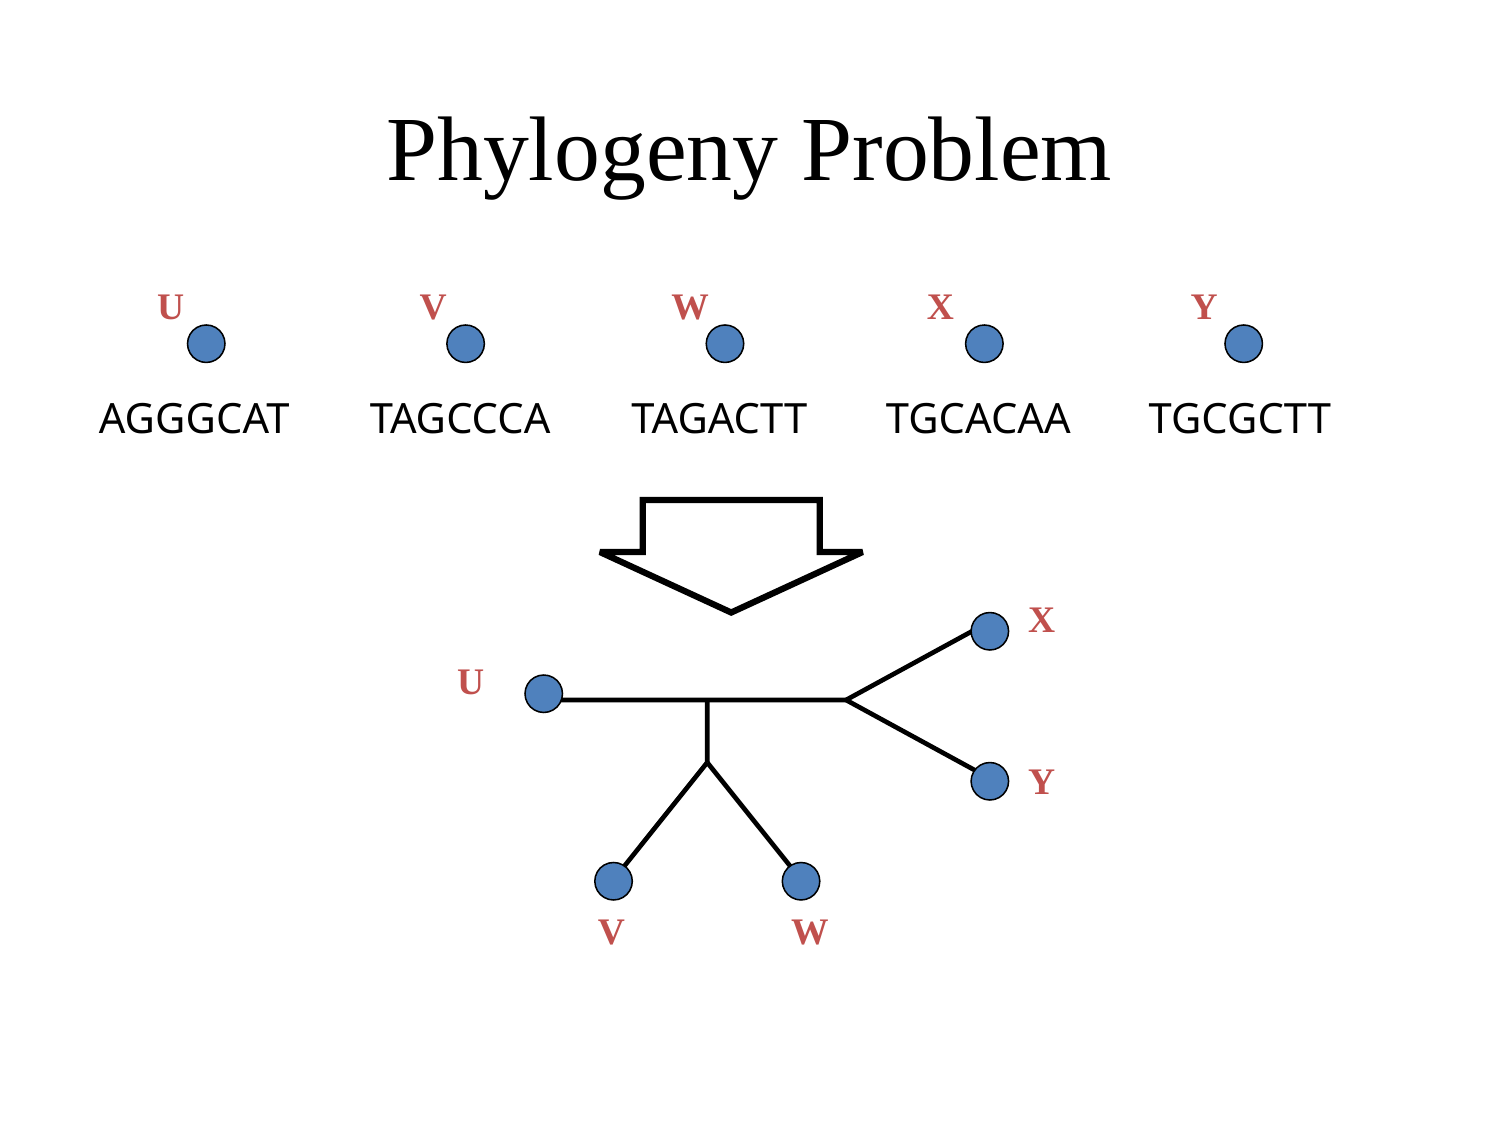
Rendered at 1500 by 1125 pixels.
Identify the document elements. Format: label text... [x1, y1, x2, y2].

text_box TAGCCCA [354, 384, 566, 450]
title Phylogeny Problem [112, 50, 1388, 238]
text_box U [142, 274, 199, 335]
text_box W [656, 274, 724, 335]
text_box V [404, 274, 462, 335]
text_box X [1013, 587, 1071, 648]
text_box [446, 324, 485, 363]
text_box U [442, 649, 499, 710]
text_box [971, 612, 1009, 651]
text_box TAGACTT [616, 384, 823, 450]
text_box [782, 862, 820, 901]
text_box V [583, 899, 640, 960]
text_box [971, 762, 1009, 801]
text_box [187, 324, 226, 363]
text_box Y [1013, 749, 1071, 810]
text_box [965, 324, 1004, 363]
text_box [525, 675, 563, 713]
text_box [594, 862, 633, 901]
text_box [1224, 324, 1263, 363]
text_box TGCACAA [871, 384, 1087, 450]
text_box X [912, 274, 969, 335]
text_box W [776, 899, 844, 960]
text_box AGGGCAT [84, 384, 305, 450]
text_box Y [1175, 274, 1233, 335]
text_box TGCGCTT [1133, 384, 1347, 450]
text_box [706, 324, 744, 363]
text_box [600, 500, 863, 613]
